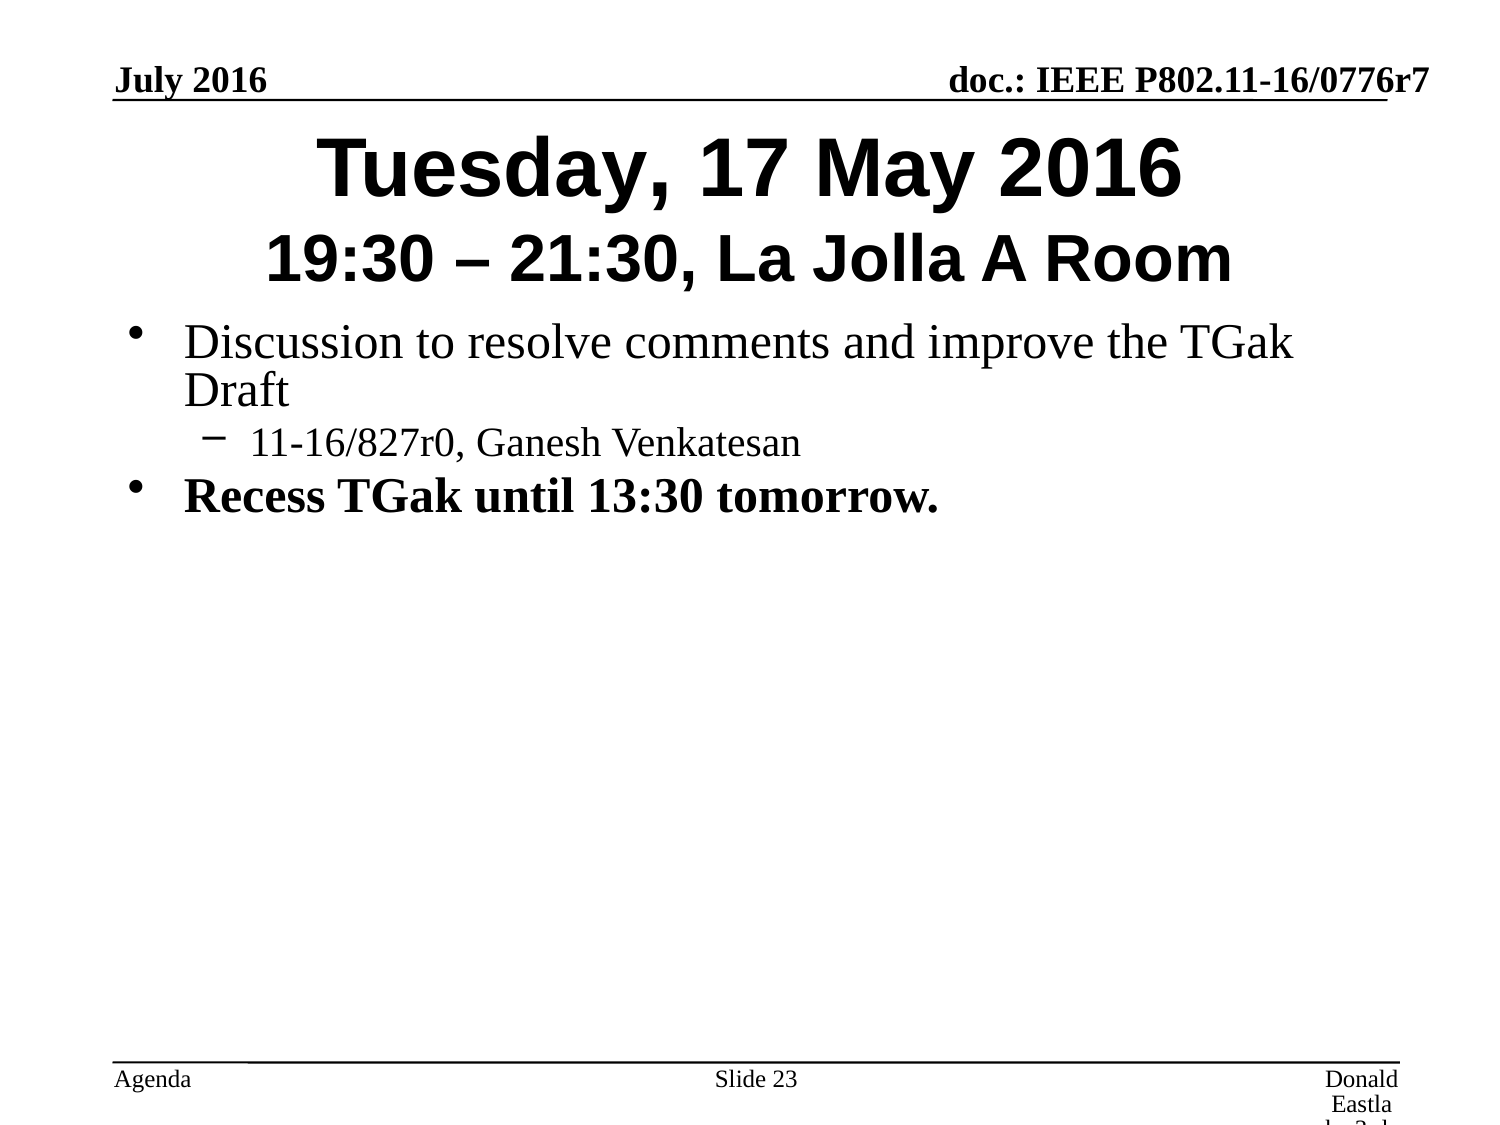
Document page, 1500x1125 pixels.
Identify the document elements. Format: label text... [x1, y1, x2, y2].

title Tuesday, 17 May 2016 19:30 – 21:30, La Jolla A Room [112, 112, 1388, 288]
footer Donald Eastlake 3rd, Huawei Technologies [1325, 1063, 1402, 1093]
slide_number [114, 54, 290, 100]
list Discussion to resolve comments and improve the TGak Draft 11-16/827r0, Ganesh Venkatesan Recess TGak until 13:30 tomorrow. [112, 312, 1413, 1063]
slide_number Slide 23 [712, 1063, 800, 1093]
